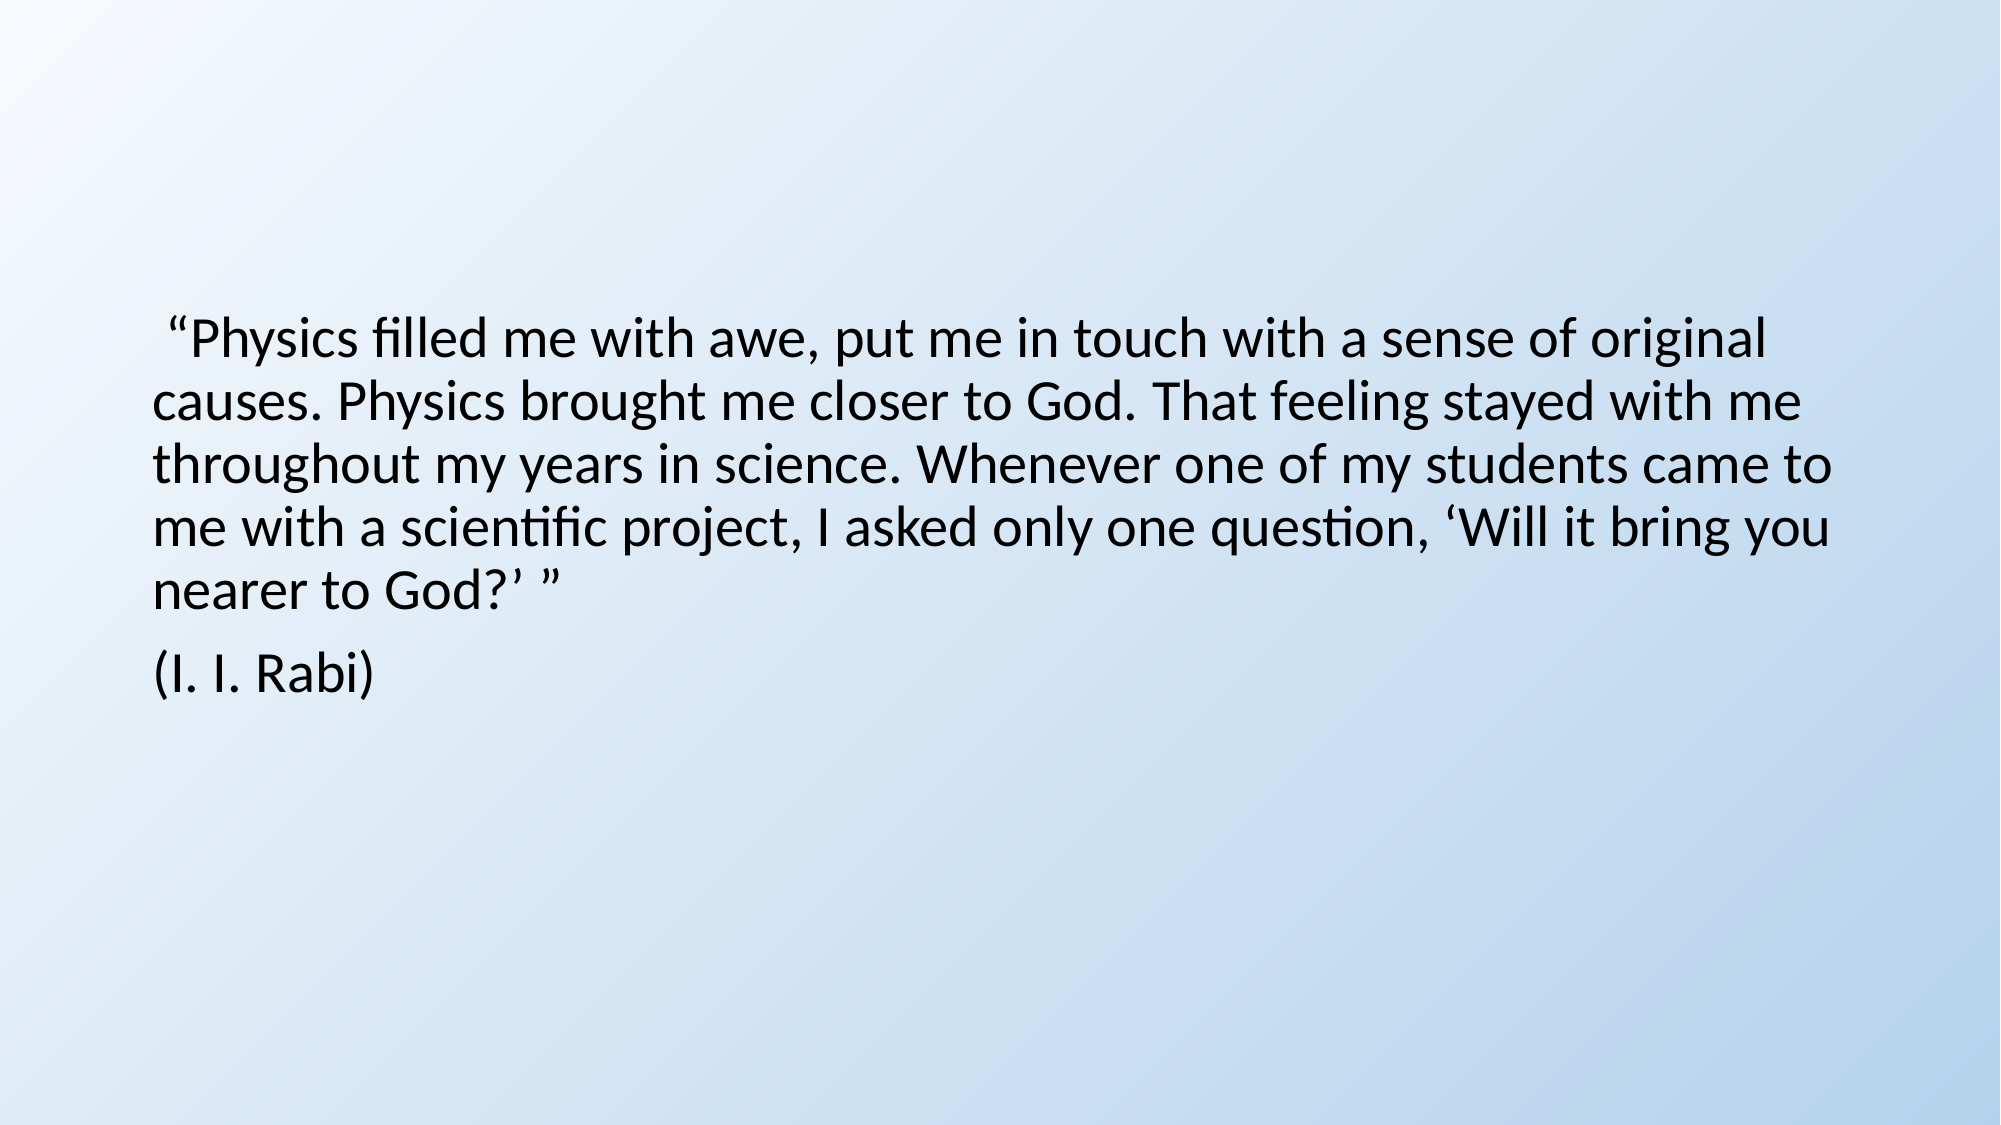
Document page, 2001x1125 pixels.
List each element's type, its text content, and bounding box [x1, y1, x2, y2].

list “Physics filled me with awe, put me in touch with a sense of original causes. Physics brought me closer to God. That feeling stayed with me throughout my years in science. Whenever one of my students came to me with a scientific project, I asked only one question, ‘Will it bring you nearer to God?’ ” (I. I. Rabi) [137, 299, 1863, 1014]
